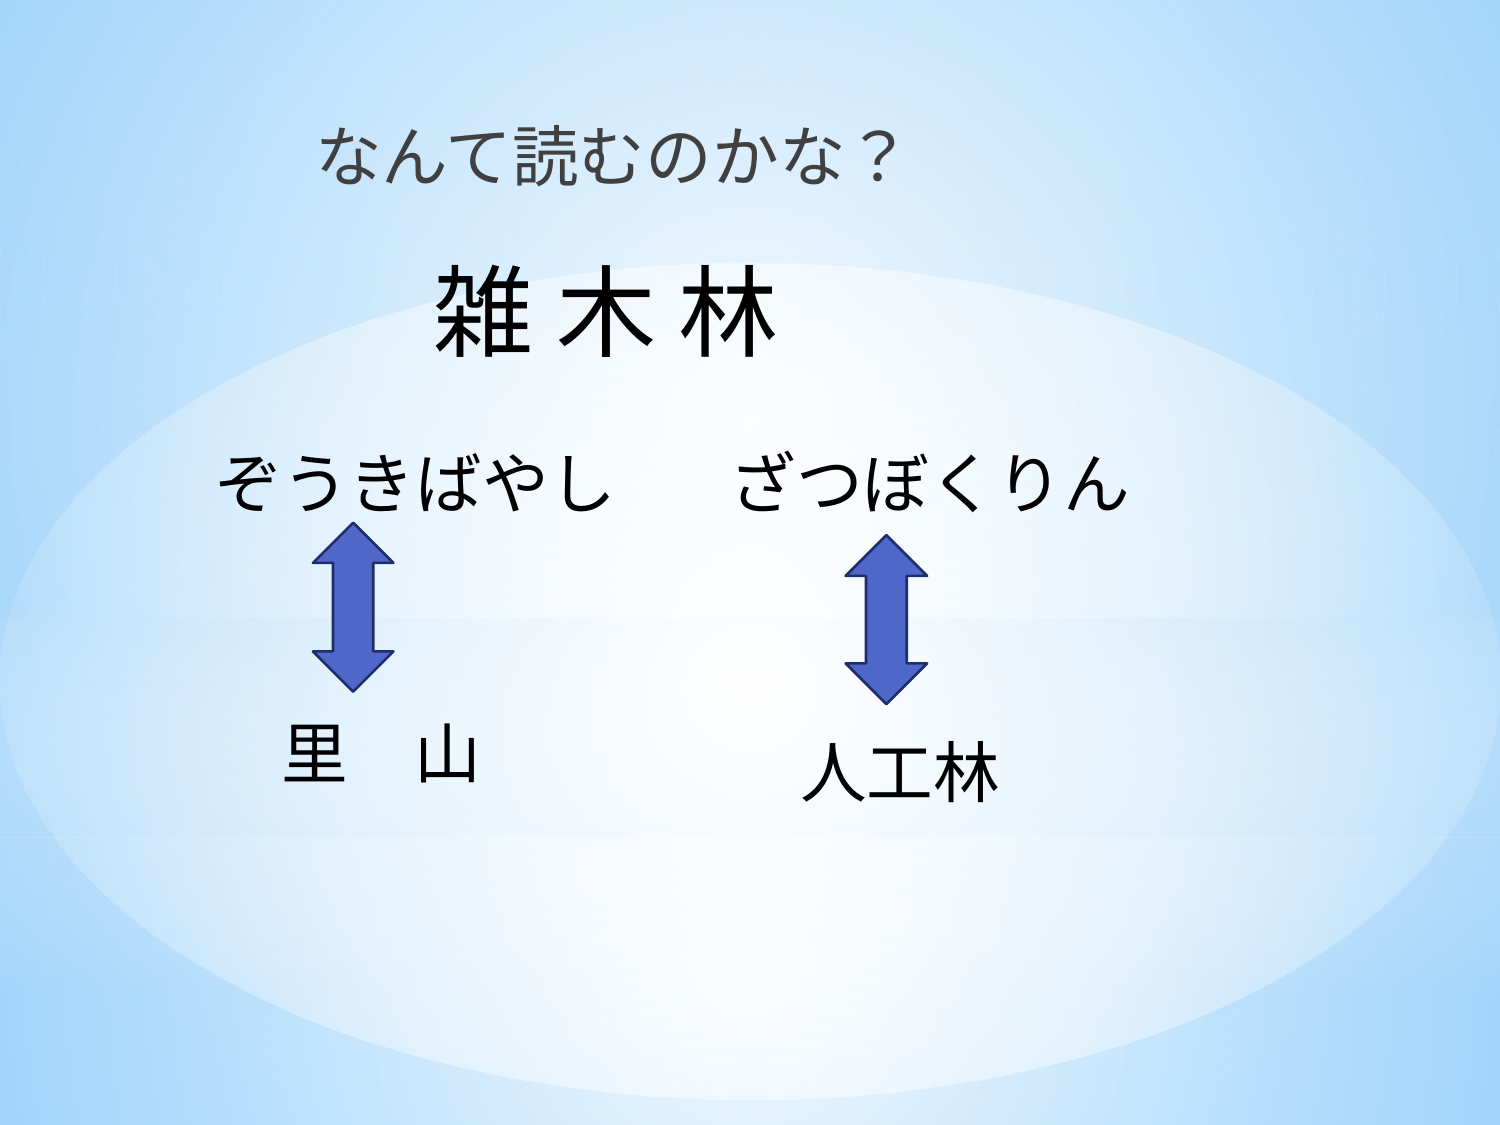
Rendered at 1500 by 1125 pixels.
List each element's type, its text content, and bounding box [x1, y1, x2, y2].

text_box [844, 534, 929, 706]
text_box ぞうきばやし [200, 434, 638, 530]
text_box ざつぼくりん [714, 434, 1176, 530]
list なんて読むのかな？ [292, 106, 951, 219]
text_box [311, 521, 395, 693]
text_box 雑 木 林 [419, 241, 892, 377]
text_box 里 山 [266, 704, 521, 799]
text_box 人工林 [785, 723, 1117, 818]
